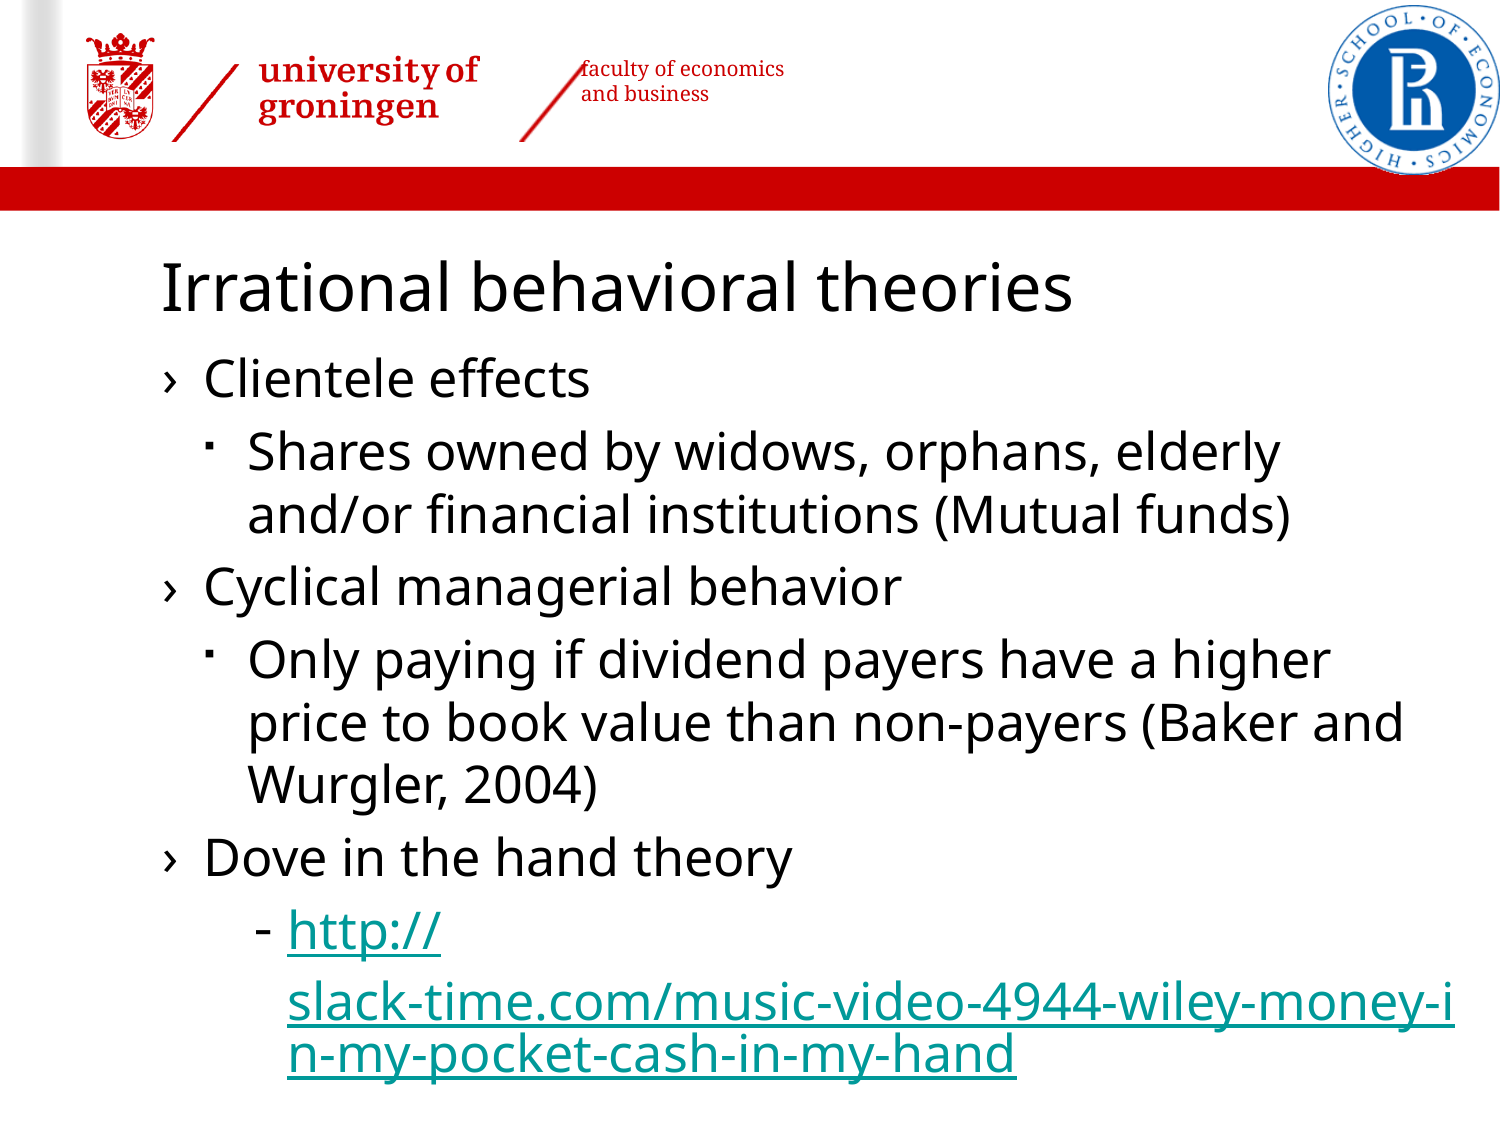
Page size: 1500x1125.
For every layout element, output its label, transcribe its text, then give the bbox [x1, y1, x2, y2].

list Clientele effects Shares owned by widows, orphans, elderly and/or financial institutions (Mutual funds) Cyclical managerial behavior Only paying if dividend payers have a higher price to book value than non-payers (Baker and Wurgler, 2004) Dove in the hand theory http://slack-time.com/music-video-4944-wiley-money-in-my-pocket-cash-in-my-hand [1, 338, 1500, 1047]
picture [519, 64, 588, 142]
picture [86, 33, 480, 142]
title Irrational behavioral theories [0, 220, 1500, 350]
picture [1328, 5, 1500, 175]
